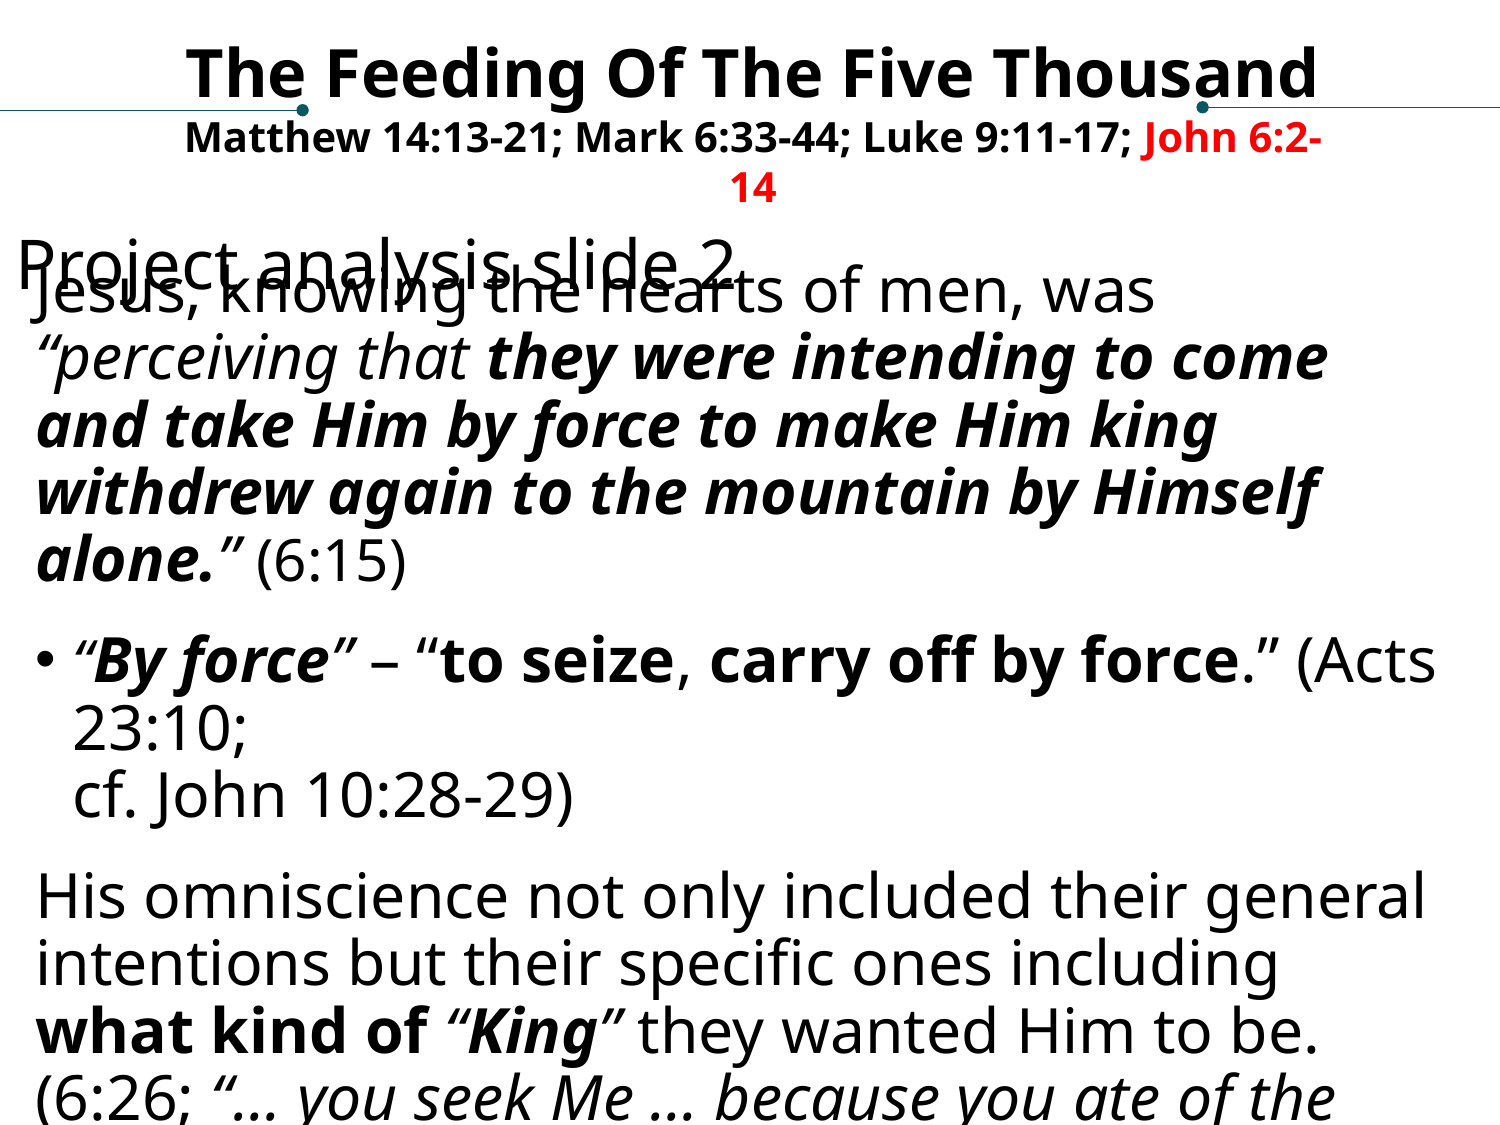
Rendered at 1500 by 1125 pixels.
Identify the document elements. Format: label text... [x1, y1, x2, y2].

text_box The Feeding Of The Five Thousand Matthew 14:13-21; Mark 6:33-44; Luke 9:11-17; John 6:2-14 [165, 31, 1341, 211]
text_box Jesus, knowing the hearts of men, was “perceiving that they were intending to come and take Him by force to make Him king withdrew again to the mountain by Himself alone.” (6:15) “By force” – “to seize, carry off by force.” (Acts 23:10; cf. John 10:28-29) His omniscience not only included their general intentions but their specific ones including what kind of “King” they wanted Him to be. (6:26; “… you seek Me … because you ate of the loaves and were filled.”) [23, 252, 1468, 1125]
title Project analysis slide 2 [0, 185, 1294, 349]
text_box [580, 363, 623, 407]
